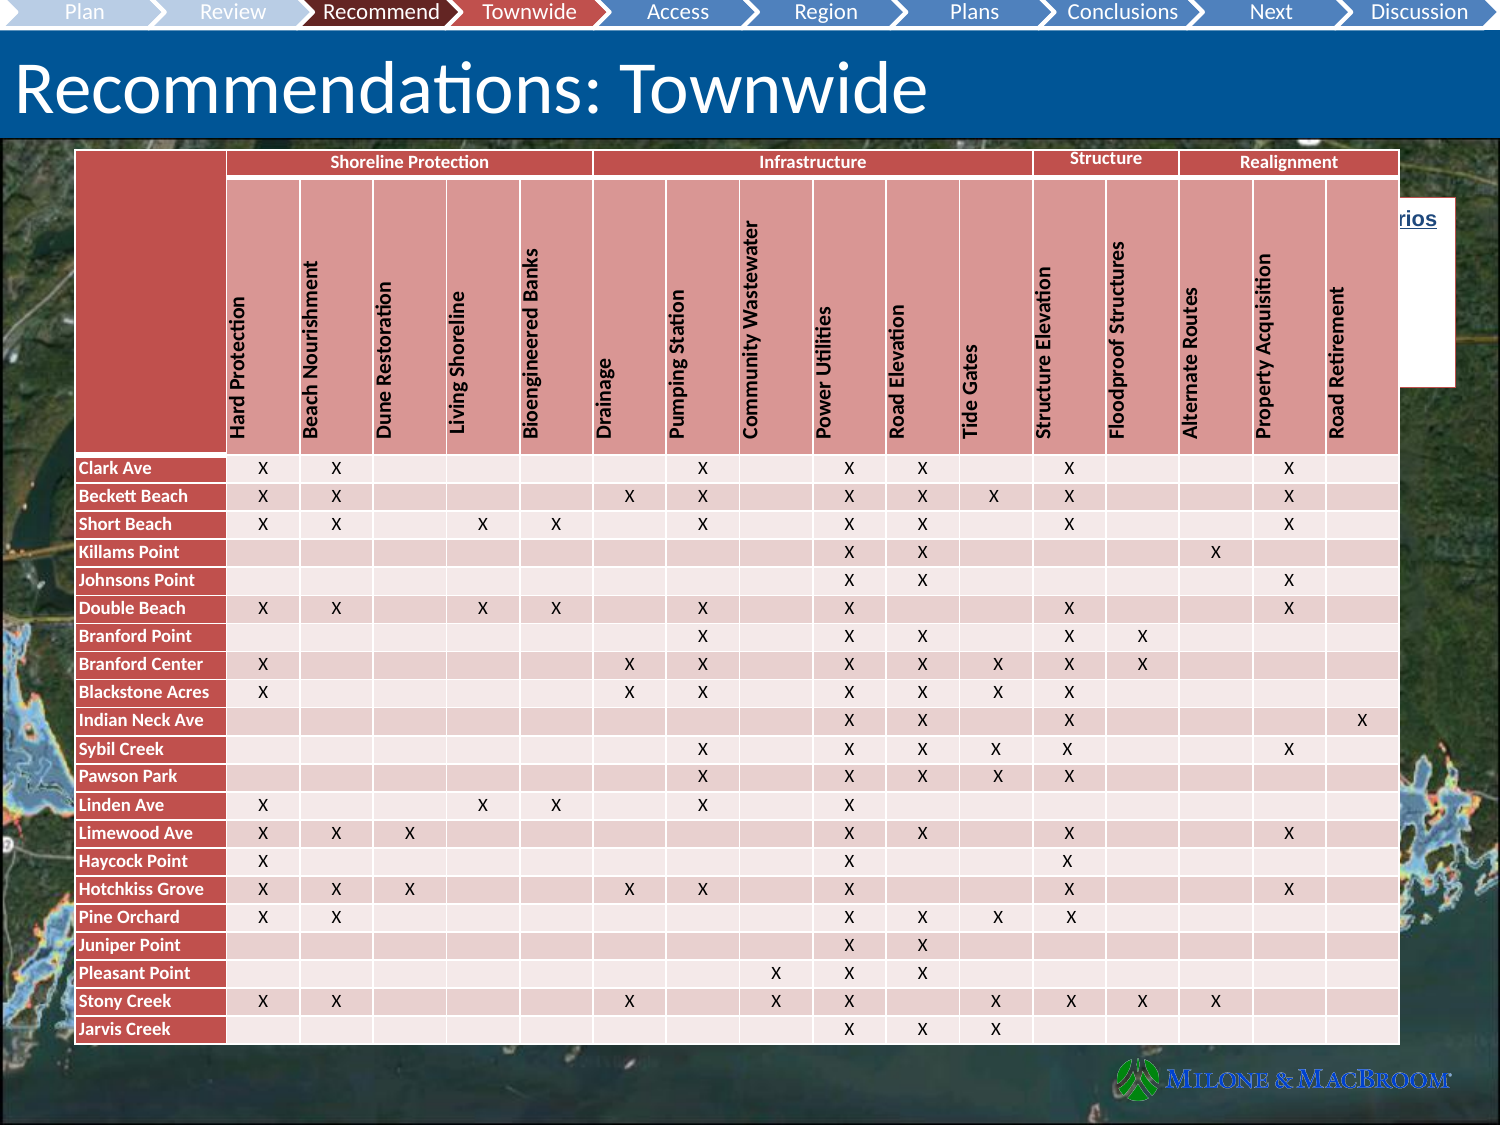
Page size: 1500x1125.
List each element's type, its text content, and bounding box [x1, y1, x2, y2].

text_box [0, 0, 1500, 29]
picture [0, 137, 1500, 1125]
text_box Recommendations: Townwide [0, 36, 1499, 137]
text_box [1158, 197, 1456, 388]
